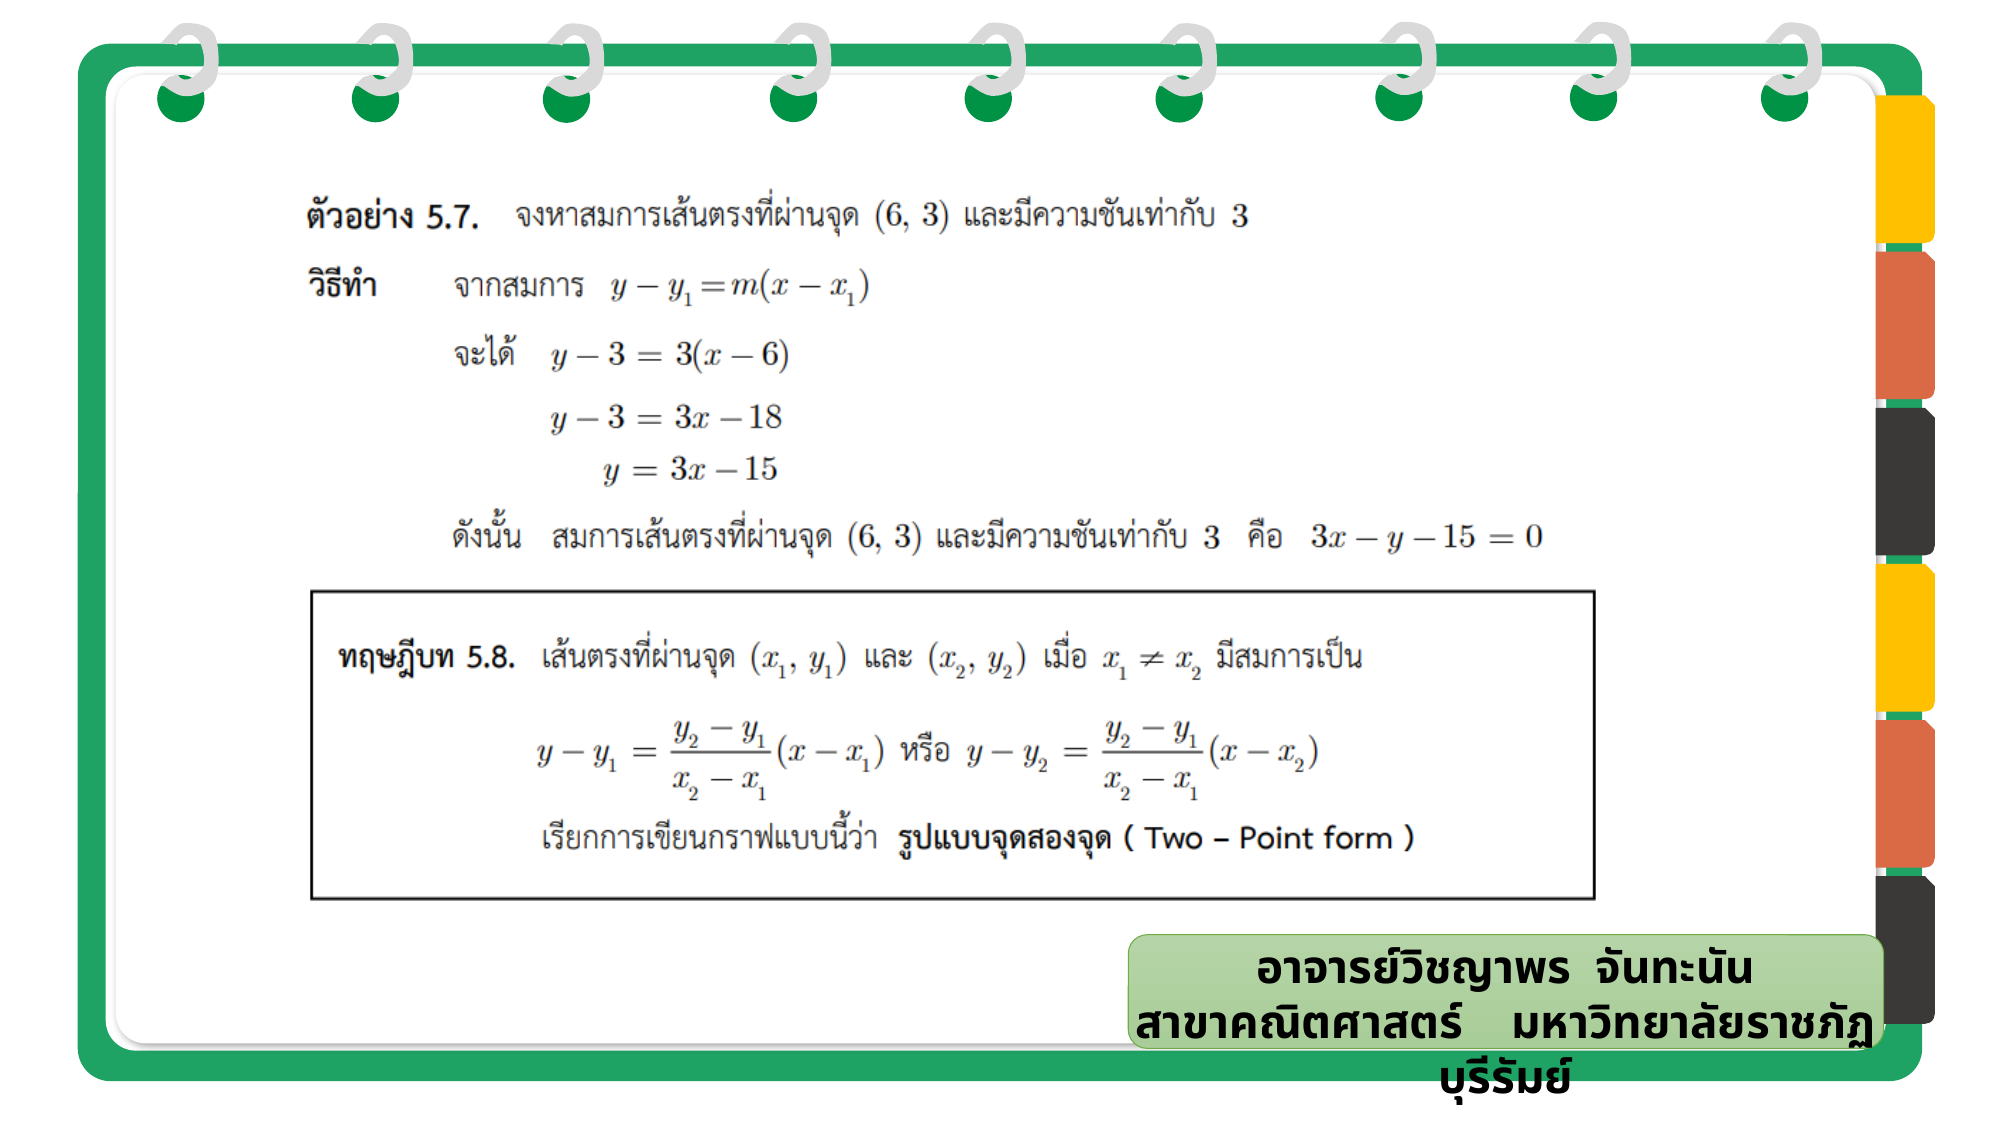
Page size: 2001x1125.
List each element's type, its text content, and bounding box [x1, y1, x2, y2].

picture [250, 160, 1629, 918]
text_box อาจารย์วิชญาพร จันทะนัน สาขาคณิตศาสตร์ มหาวิทยาลัยราชภัฏบุรีรัมย์ [1082, 929, 1930, 1111]
